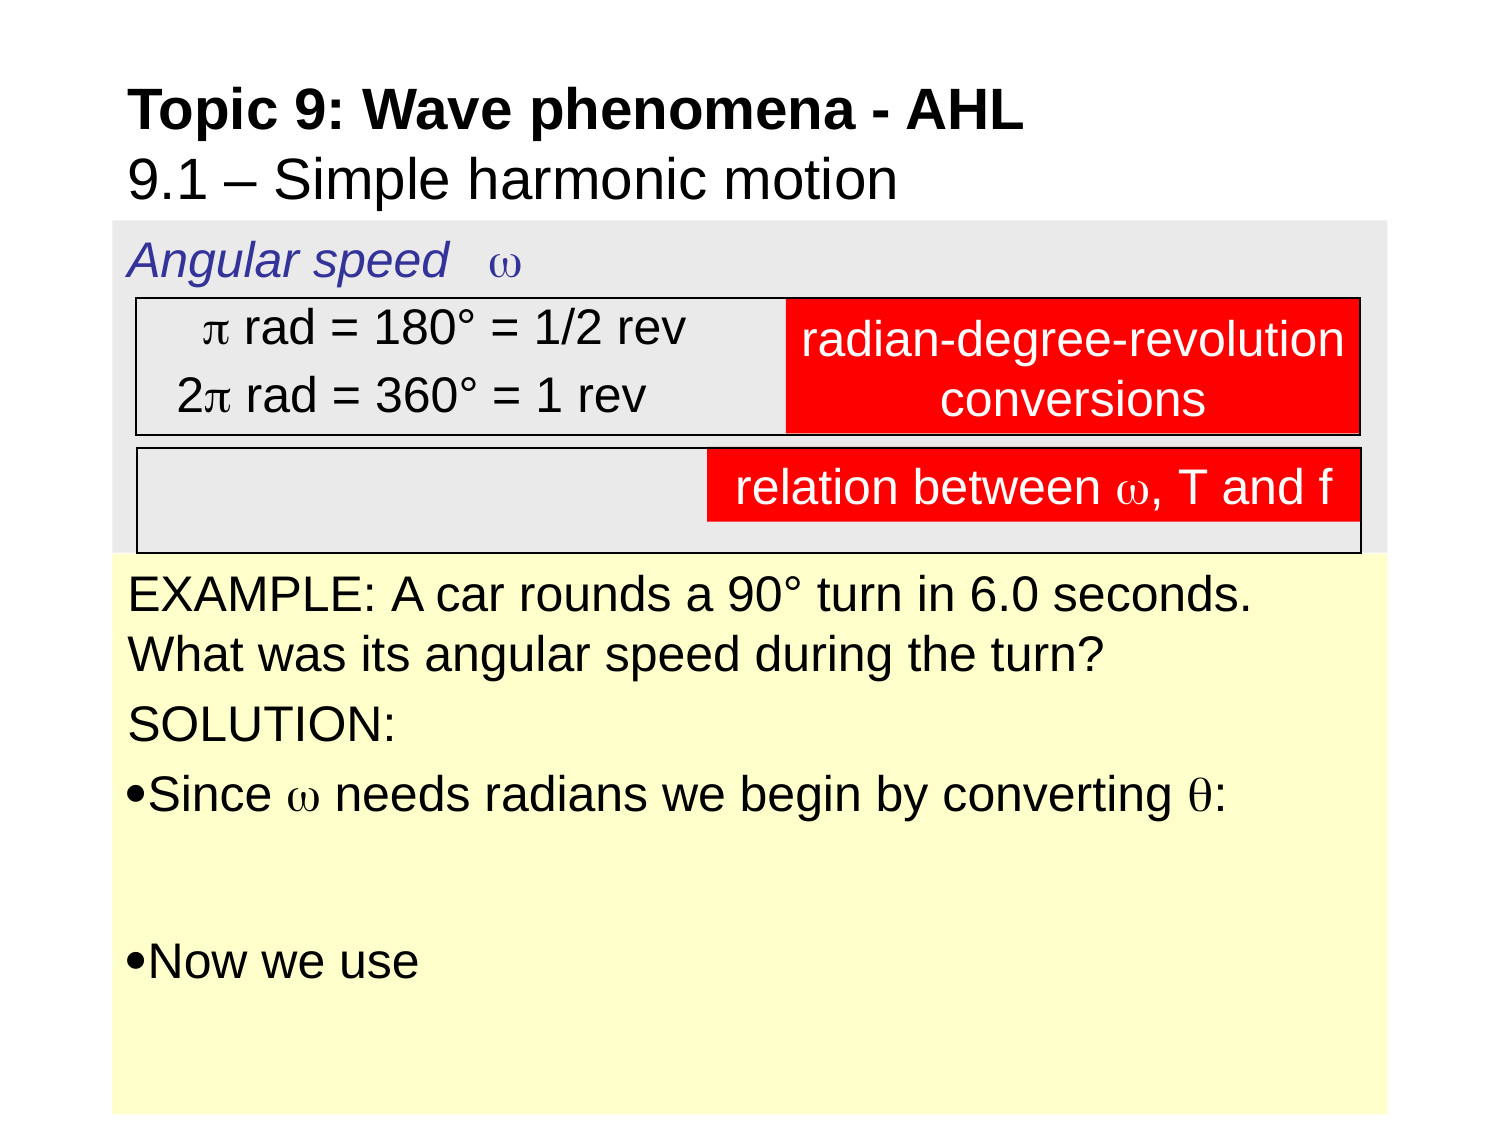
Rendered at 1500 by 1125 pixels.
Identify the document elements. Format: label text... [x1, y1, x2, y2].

title Topic 9: Wave phenomena - AHL 9.1 – Simple harmonic motion [112, 67, 1388, 215]
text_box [136, 446, 1362, 553]
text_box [135, 293, 1361, 436]
text_box Angular speed  [112, 220, 1388, 553]
